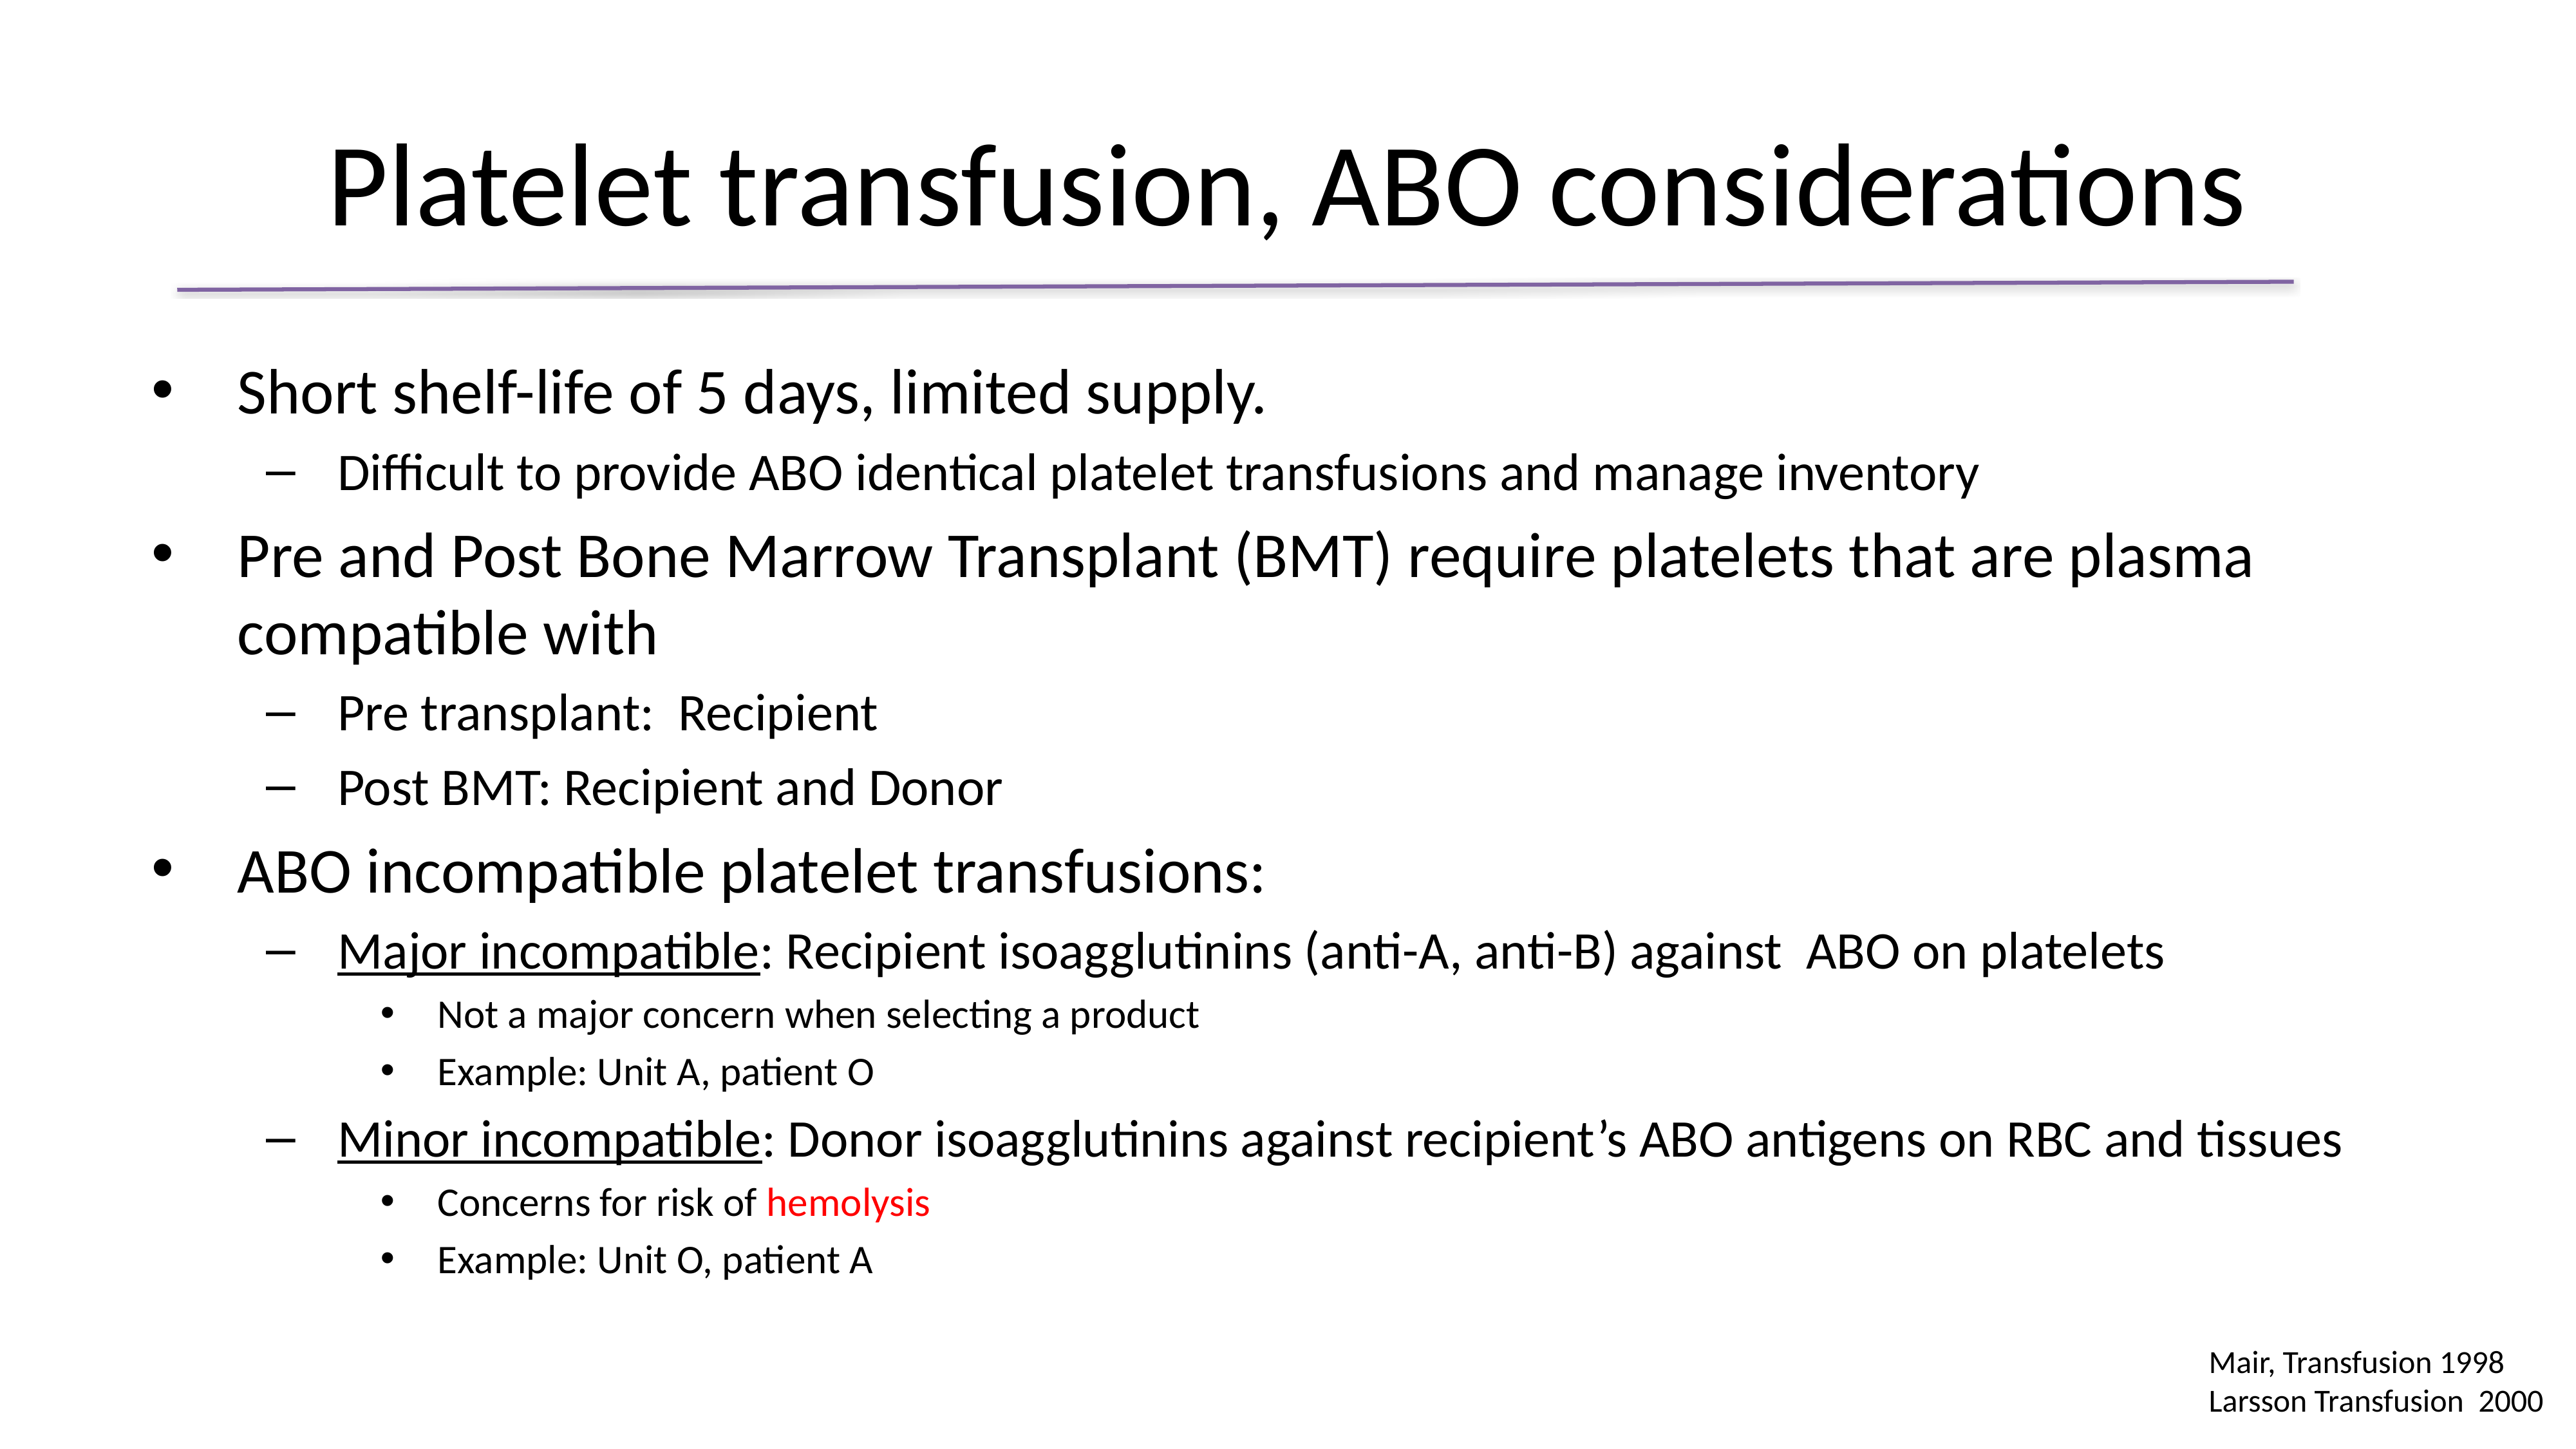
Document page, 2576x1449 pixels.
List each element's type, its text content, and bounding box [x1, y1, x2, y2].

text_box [176, 281, 2294, 290]
title Platelet transfusion, ABO considerations [129, 58, 2447, 300]
list Short shelf-life of 5 days, limited supply. Difficult to provide ABO identical platelet transfusions and manage inventory Pre and Post Bone Marrow Transplant (BMT) require platelets that are plasma compatible with Pre transplant: Recipient Post BMT: Recipient and Donor ABO incompatible platelet transfusions: Major incompatible: Recipient isoagglutinins (anti-A, anti-B) against ABO on platelets Not a major concern when selecting a product Example: Unit A, patient O Minor incompatible: Donor isoagglutinins against recipient’s ABO antigens on RBC and tissues Concerns for risk of hemolysis Example: Unit O, patient A [129, 337, 2447, 1294]
text_box Mair, Transfusion 1998 Larsson Transfusion 2000 [2199, 1336, 2553, 1423]
